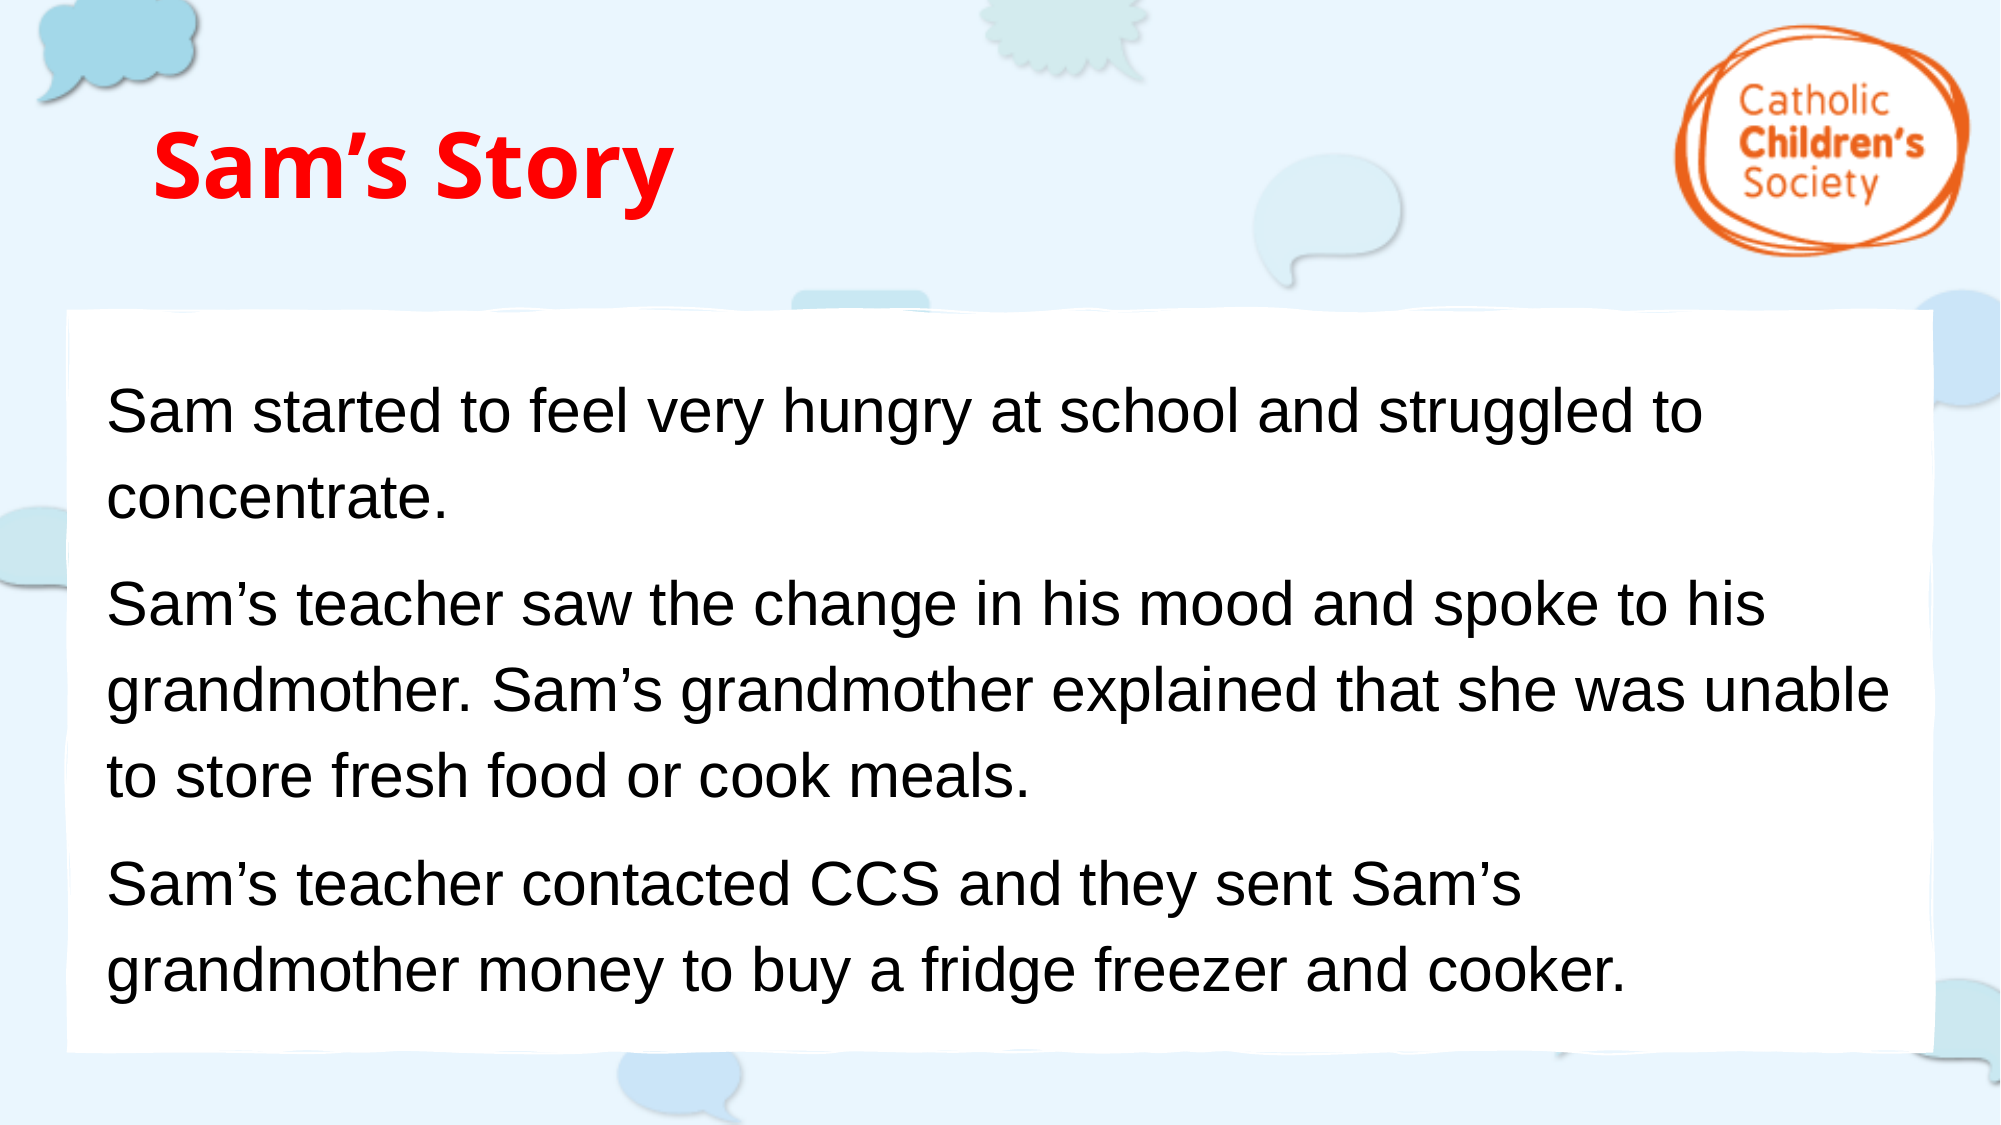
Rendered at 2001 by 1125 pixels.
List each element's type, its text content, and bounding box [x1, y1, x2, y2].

picture [0, 0, 2001, 1125]
title Sam’s Story [137, 59, 1863, 278]
text_box [64, 306, 1936, 1056]
text_box Sam started to feel very hungry at school and struggled to concentrate. Sam’s teacher saw the change in his mood and spoke to his grandmother. Sam’s grandmother explained that she was unable to store fresh food or cook meals. Sam’s teacher contacted CCS and they sent Sam’s grandmother money to buy a fridge freezer and cooker. [91, 351, 1909, 1011]
